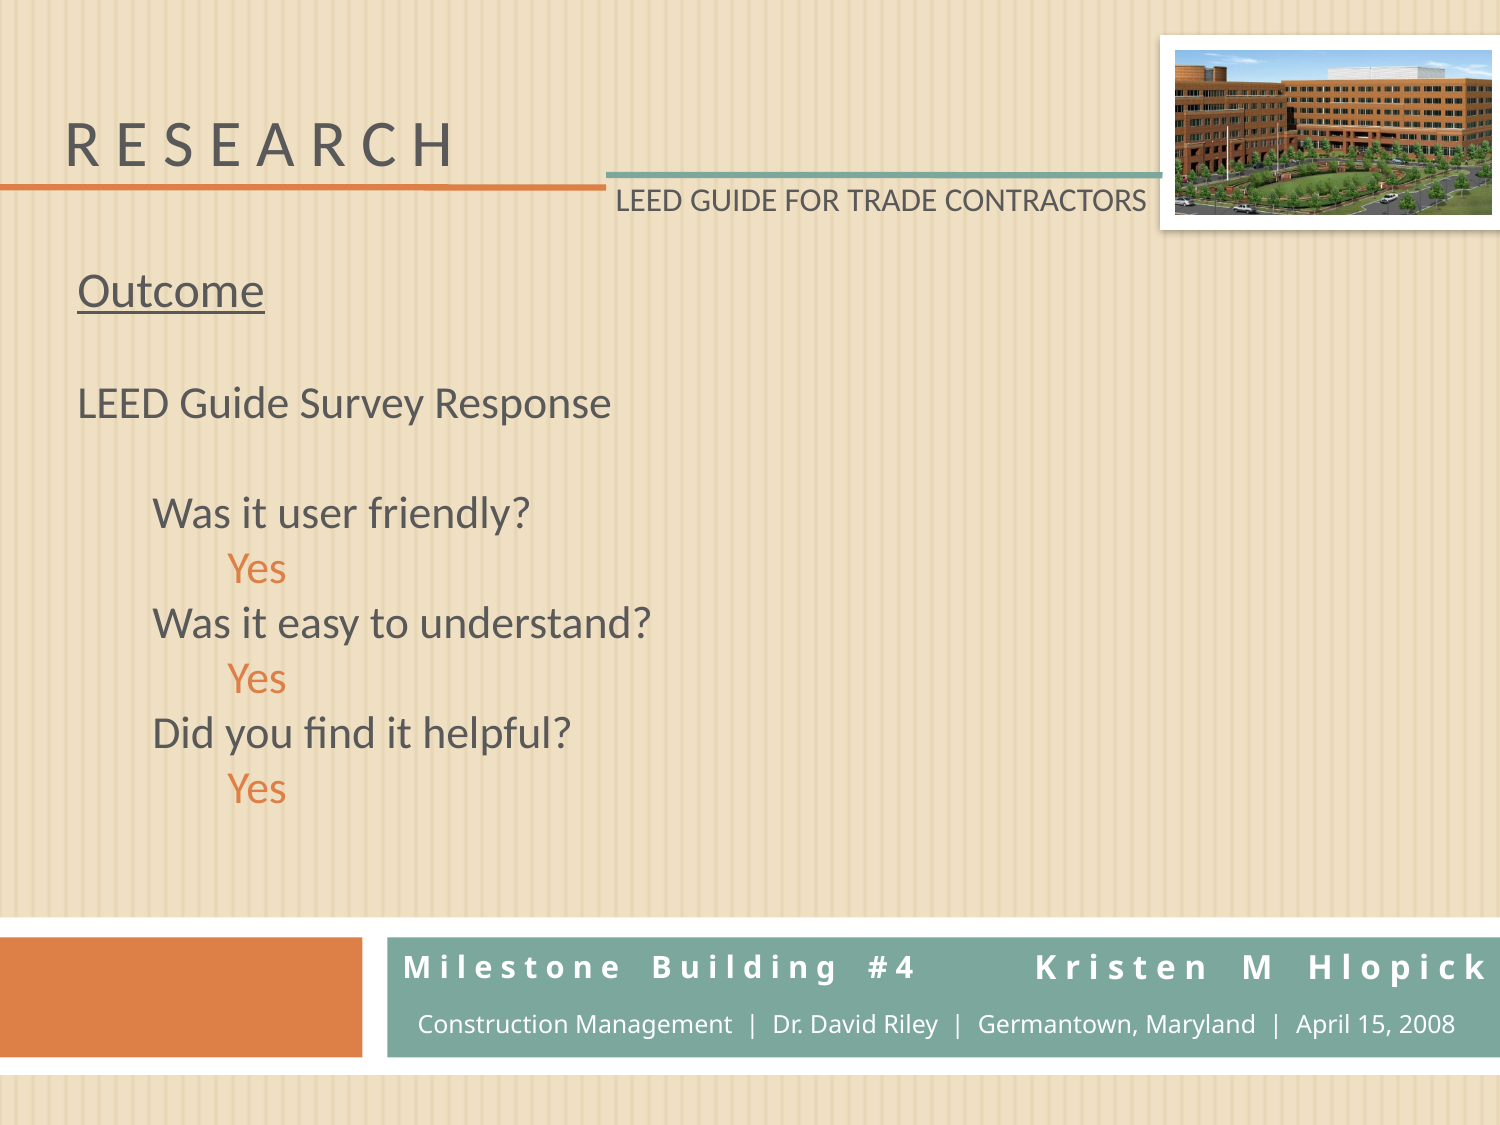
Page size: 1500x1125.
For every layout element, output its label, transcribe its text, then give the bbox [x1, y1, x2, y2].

title R e s e a r c h [308, 87, 1155, 162]
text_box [0, 917, 1500, 1076]
text_box LEED Guide for trade Contractors [308, 162, 1163, 225]
title R e s e a r c h [50, 87, 297, 162]
text_box Outcome LEED Guide Survey Response Was it user friendly? Yes Was it easy to understand? Yes Did you find it helpful? Yes [62, 249, 1438, 820]
text_box LEED Guide for trade Contractors [49, 162, 297, 225]
picture [1174, 49, 1493, 216]
